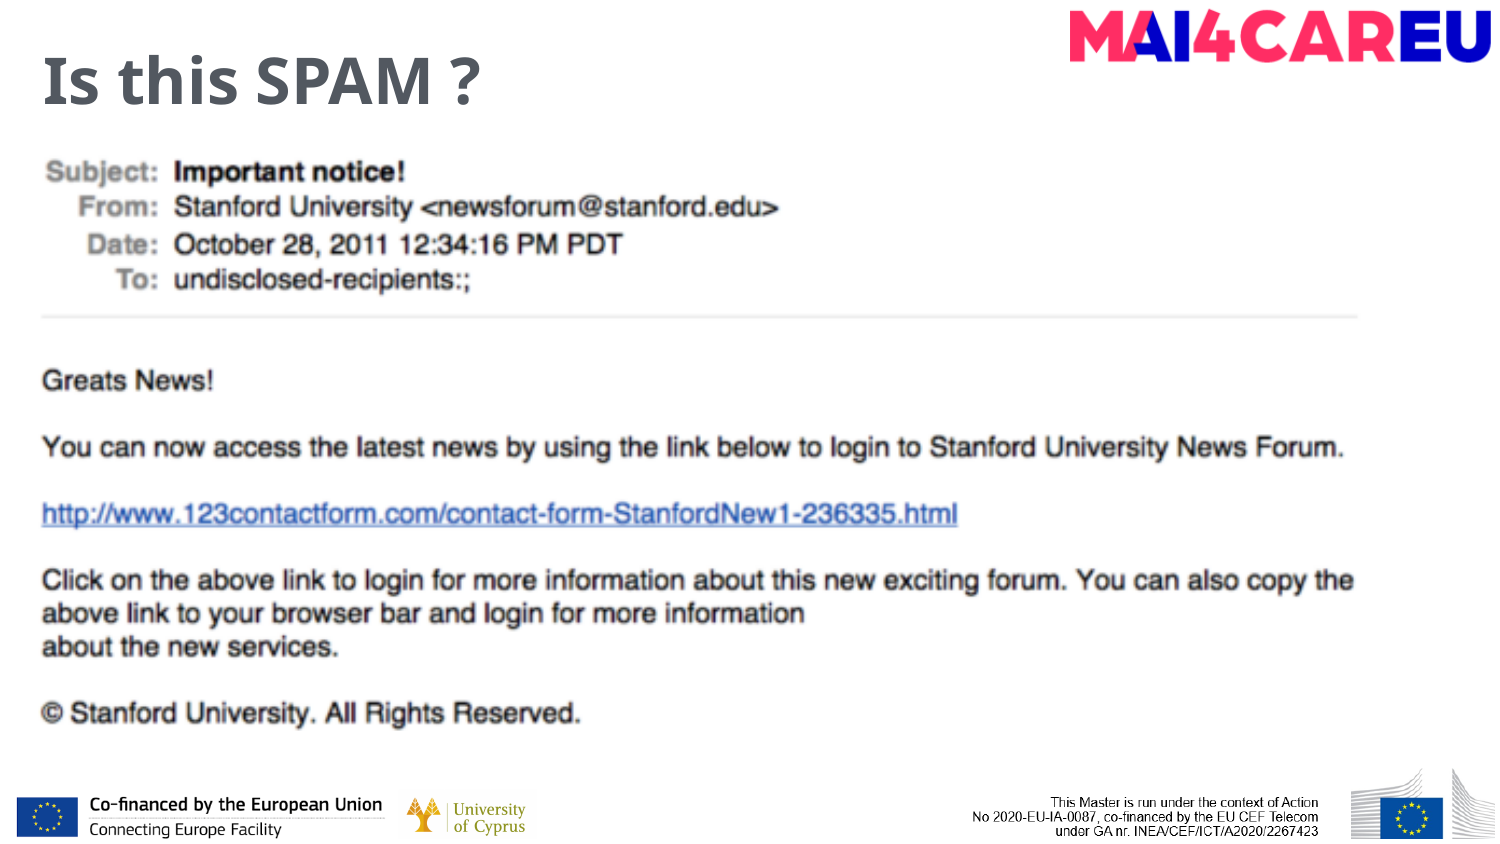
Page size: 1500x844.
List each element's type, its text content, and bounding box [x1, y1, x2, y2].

title Is this SPAM ? [33, 29, 1464, 103]
picture [11, 784, 394, 844]
picture [1069, 0, 1497, 71]
picture [33, 144, 1369, 746]
picture [970, 765, 1500, 839]
picture [398, 789, 537, 839]
